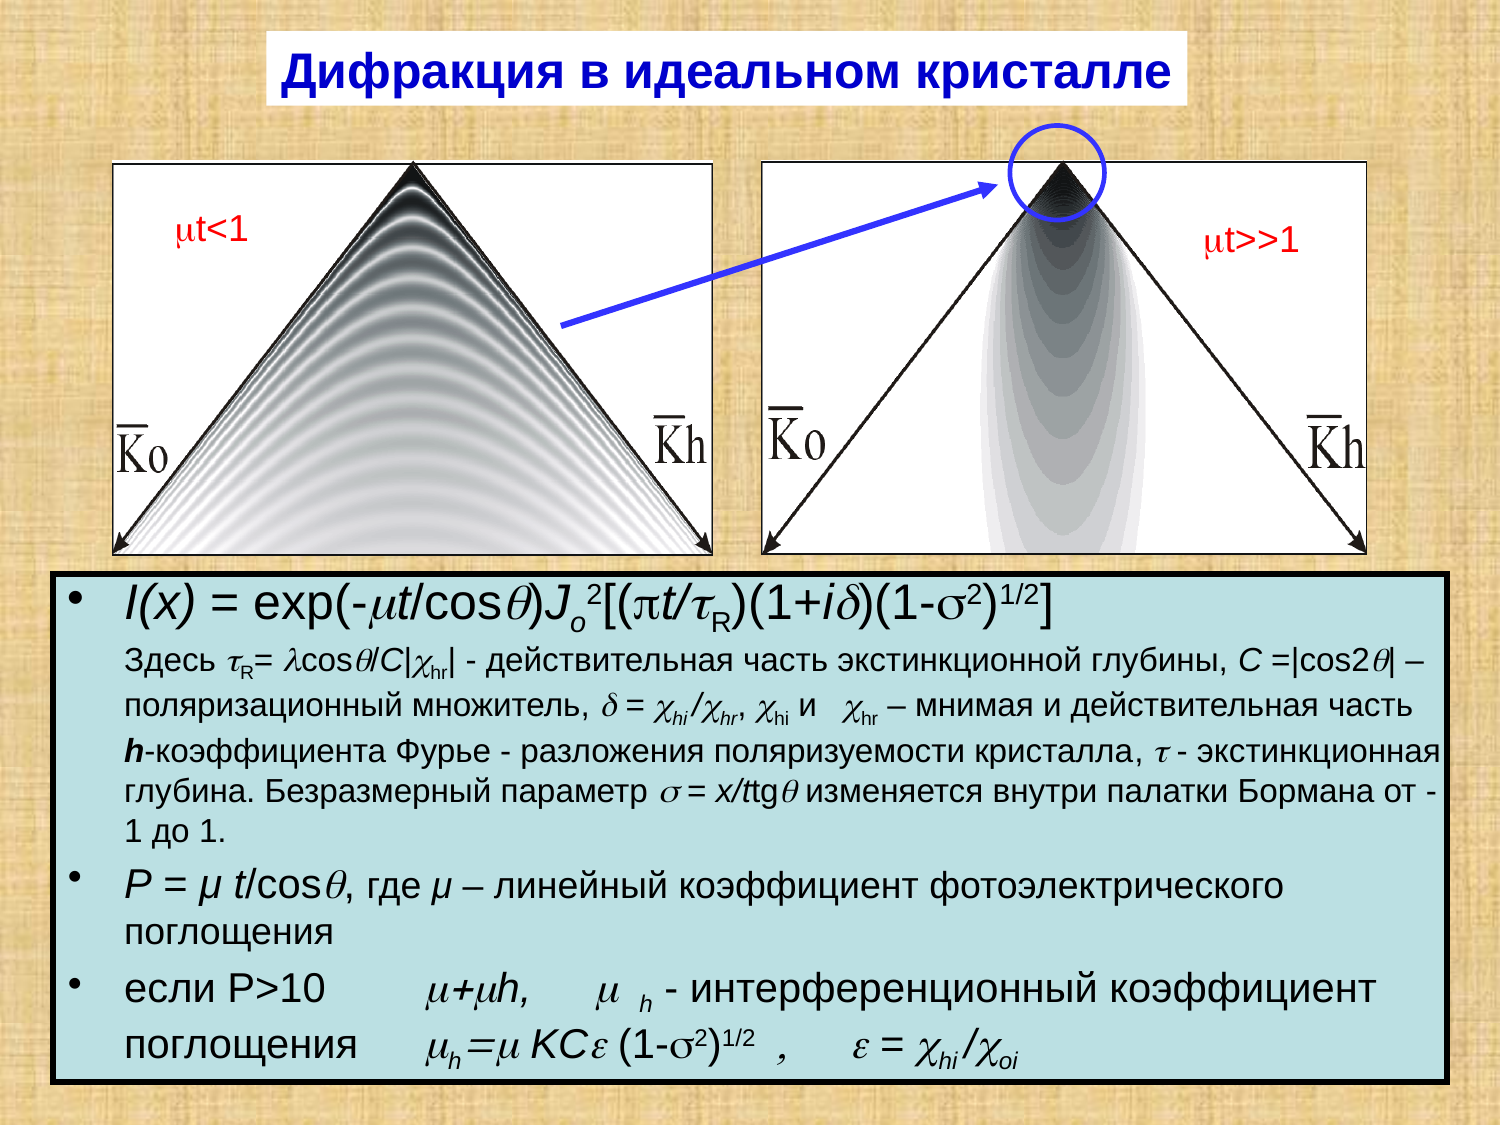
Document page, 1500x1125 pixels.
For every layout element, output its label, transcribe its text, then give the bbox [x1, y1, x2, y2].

text_box I(x) = exp(-mt/cos)Jo2[(pt/tR)(1+id)(1-s2)1/2] Здесь tR= cos/C|hr| - действительная часть экстинкционной глубины, C =|cos2| – поляризационный множитель, d = hi /hr, hi и hr – мнимая и действительная часть h-коэффициента Фурье - разложения поляризуемости кристалла, t - экстинкционная глубина. Безразмерный параметр s = x/ttg изменяется внутри палатки Бормана от -1 до 1. P = μ t/cosq, где μ – линейный коэффициент фотоэлектрического поглощения если P>10 m+mh, m h - интерференционный коэффициент поглощения mh=m KCe (1-s2)1/2 , e = hi /oi [53, 562, 1466, 1000]
picture [0, 0, 1500, 1125]
text_box [1011, 125, 1103, 159]
text_box [53, 1000, 1448, 1083]
text_box Дифракция в идеальном кристалле [266, 30, 1188, 106]
